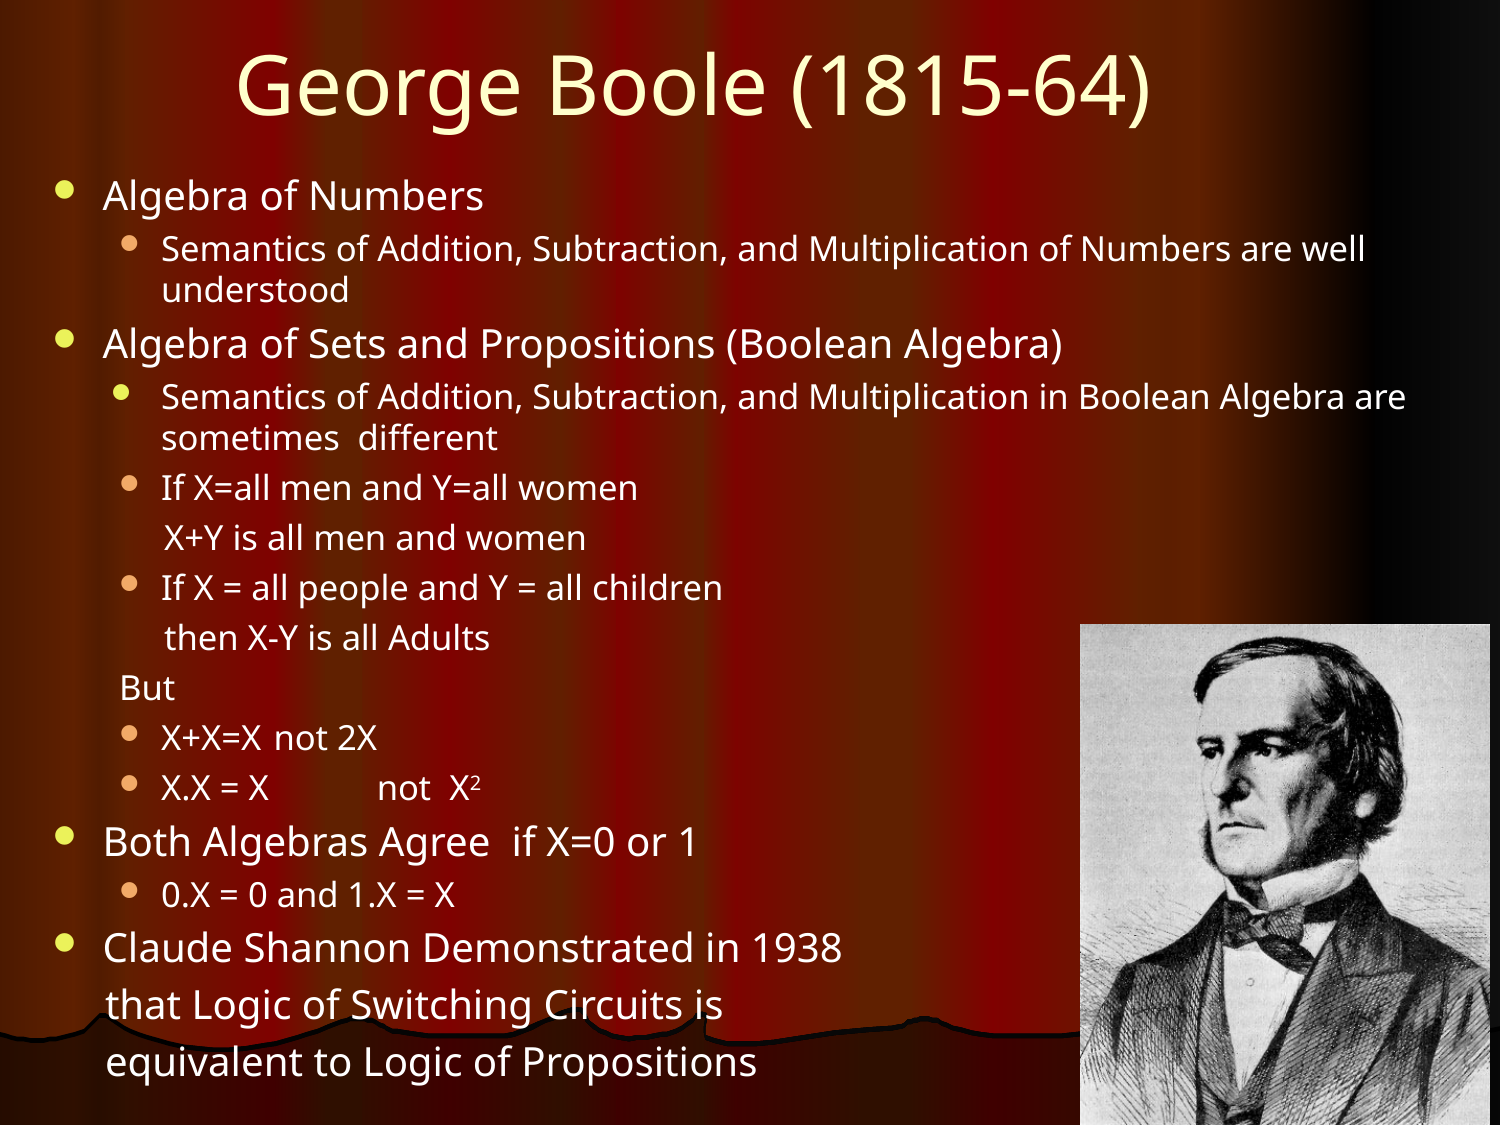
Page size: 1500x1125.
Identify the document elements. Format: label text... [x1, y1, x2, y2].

picture [1080, 624, 1490, 1125]
title George Boole (1815-64) [12, 13, 1376, 151]
list Algebra of Numbers Semantics of Addition, Subtraction, and Multiplication of Numbers are well understood Algebra of Sets and Propositions (Boolean Algebra) Semantics of Addition, Subtraction, and Multiplication in Boolean Algebra are sometimes different If X=all men and Y=all women X+Y is all men and women If X = all people and Y = all children then X-Y is all Adults But X+X=X not 2X X.X = X not X2 Both Algebras Agree if X=0 or 1 0.X = 0 and 1.X = X Claude Shannon Demonstrated in 1938 that Logic of Switching Circuits is equivalent to Logic of Propositions [37, 162, 1476, 1101]
